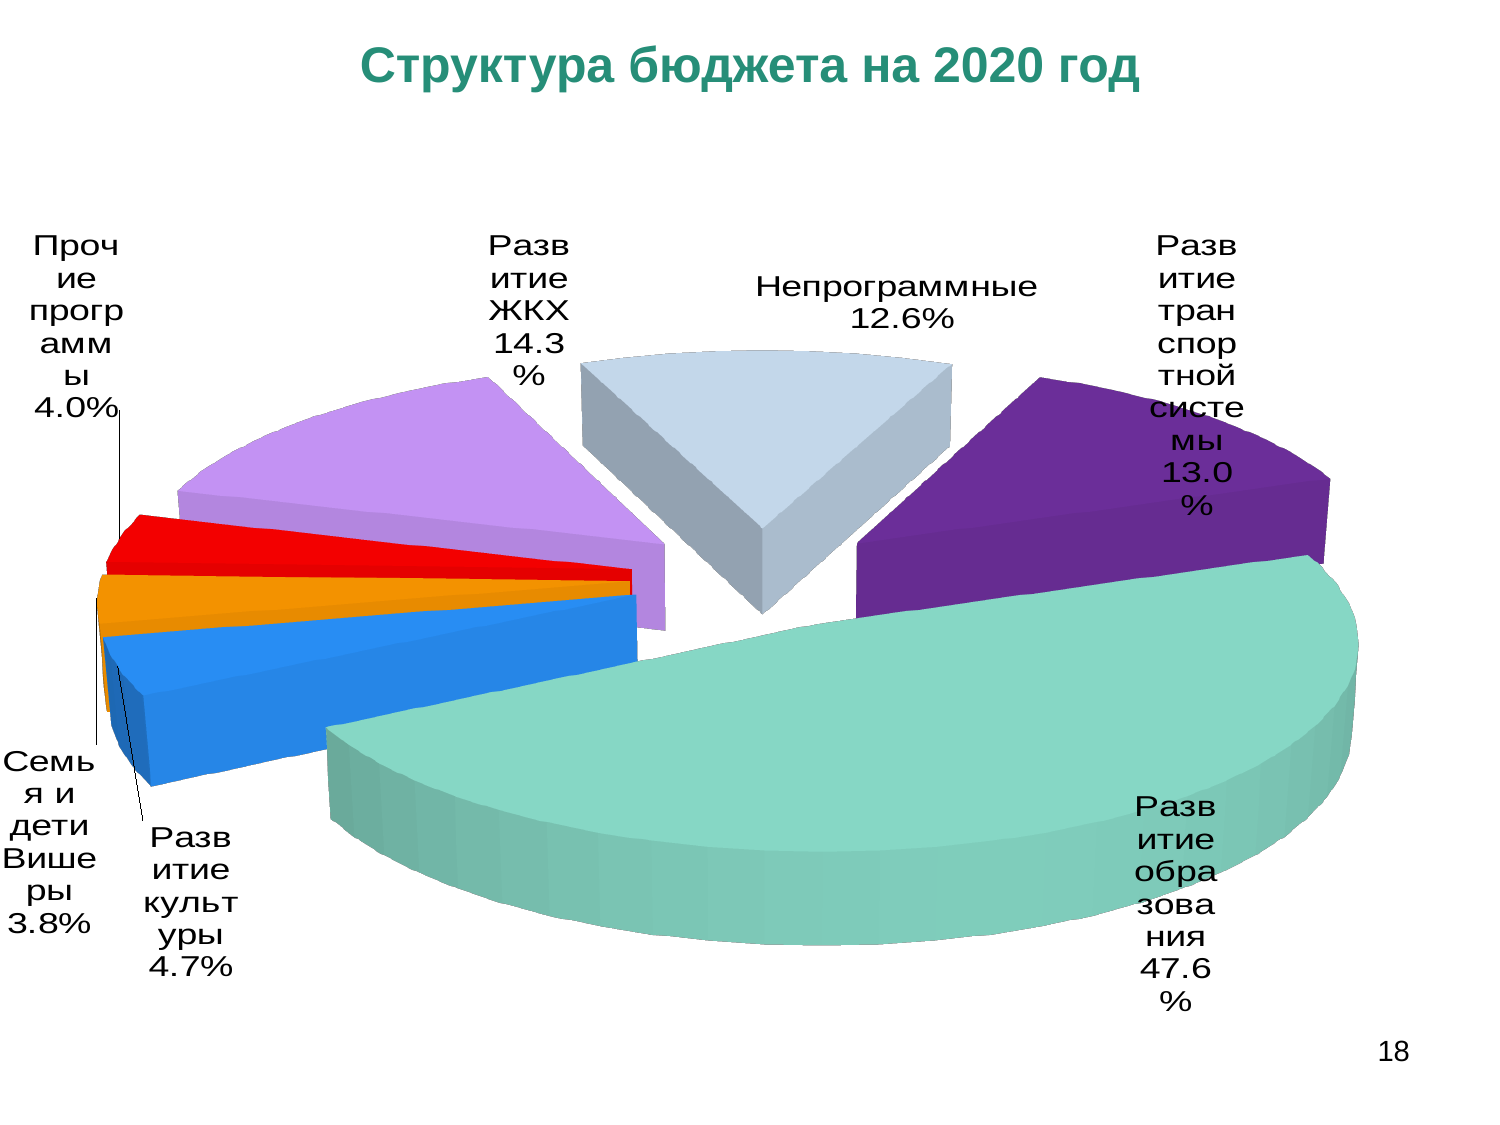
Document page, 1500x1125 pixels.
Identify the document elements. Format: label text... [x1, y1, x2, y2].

title Структура бюджета на 2020 год [75, 12, 1425, 113]
chart [0, 124, 1500, 1125]
